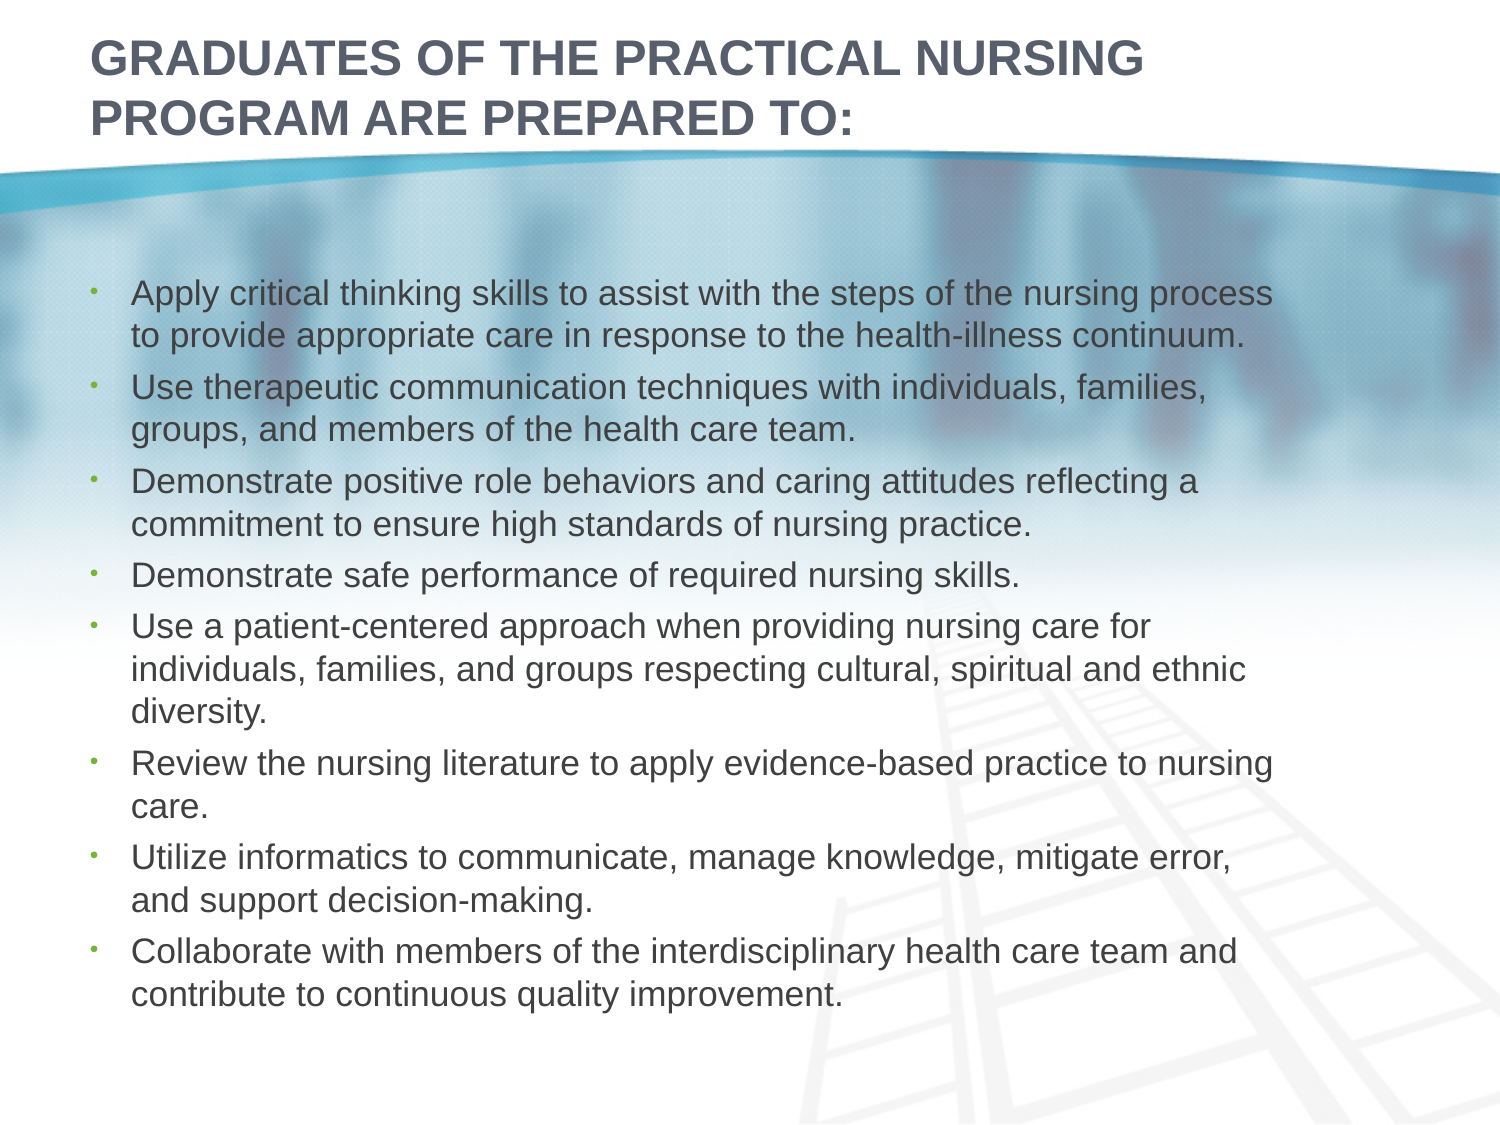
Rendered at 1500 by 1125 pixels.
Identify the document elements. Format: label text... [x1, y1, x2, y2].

picture [0, 0, 1500, 1125]
title Graduates of the Practical Nursing Program are prepared to: [75, 0, 1300, 213]
list Apply critical thinking skills to assist with the steps of the nursing process to provide appropriate care in response to the health-illness continuum. Use therapeutic communication techniques with individuals, families, groups, and members of the health care team. Demonstrate positive role behaviors and caring attitudes reflecting a commitment to ensure high standards of nursing practice. Demonstrate safe performance of required nursing skills. Use a patient-centered approach when providing nursing care for individuals, families, and groups respecting cultural, spiritual and ethnic diversity. Review the nursing literature to apply evidence-based practice to nursing care. Utilize informatics to communicate, manage knowledge, mitigate error, and support decision-making. Collaborate with members of the interdisciplinary health care team and contribute to continuous quality improvement. [75, 262, 1300, 1062]
